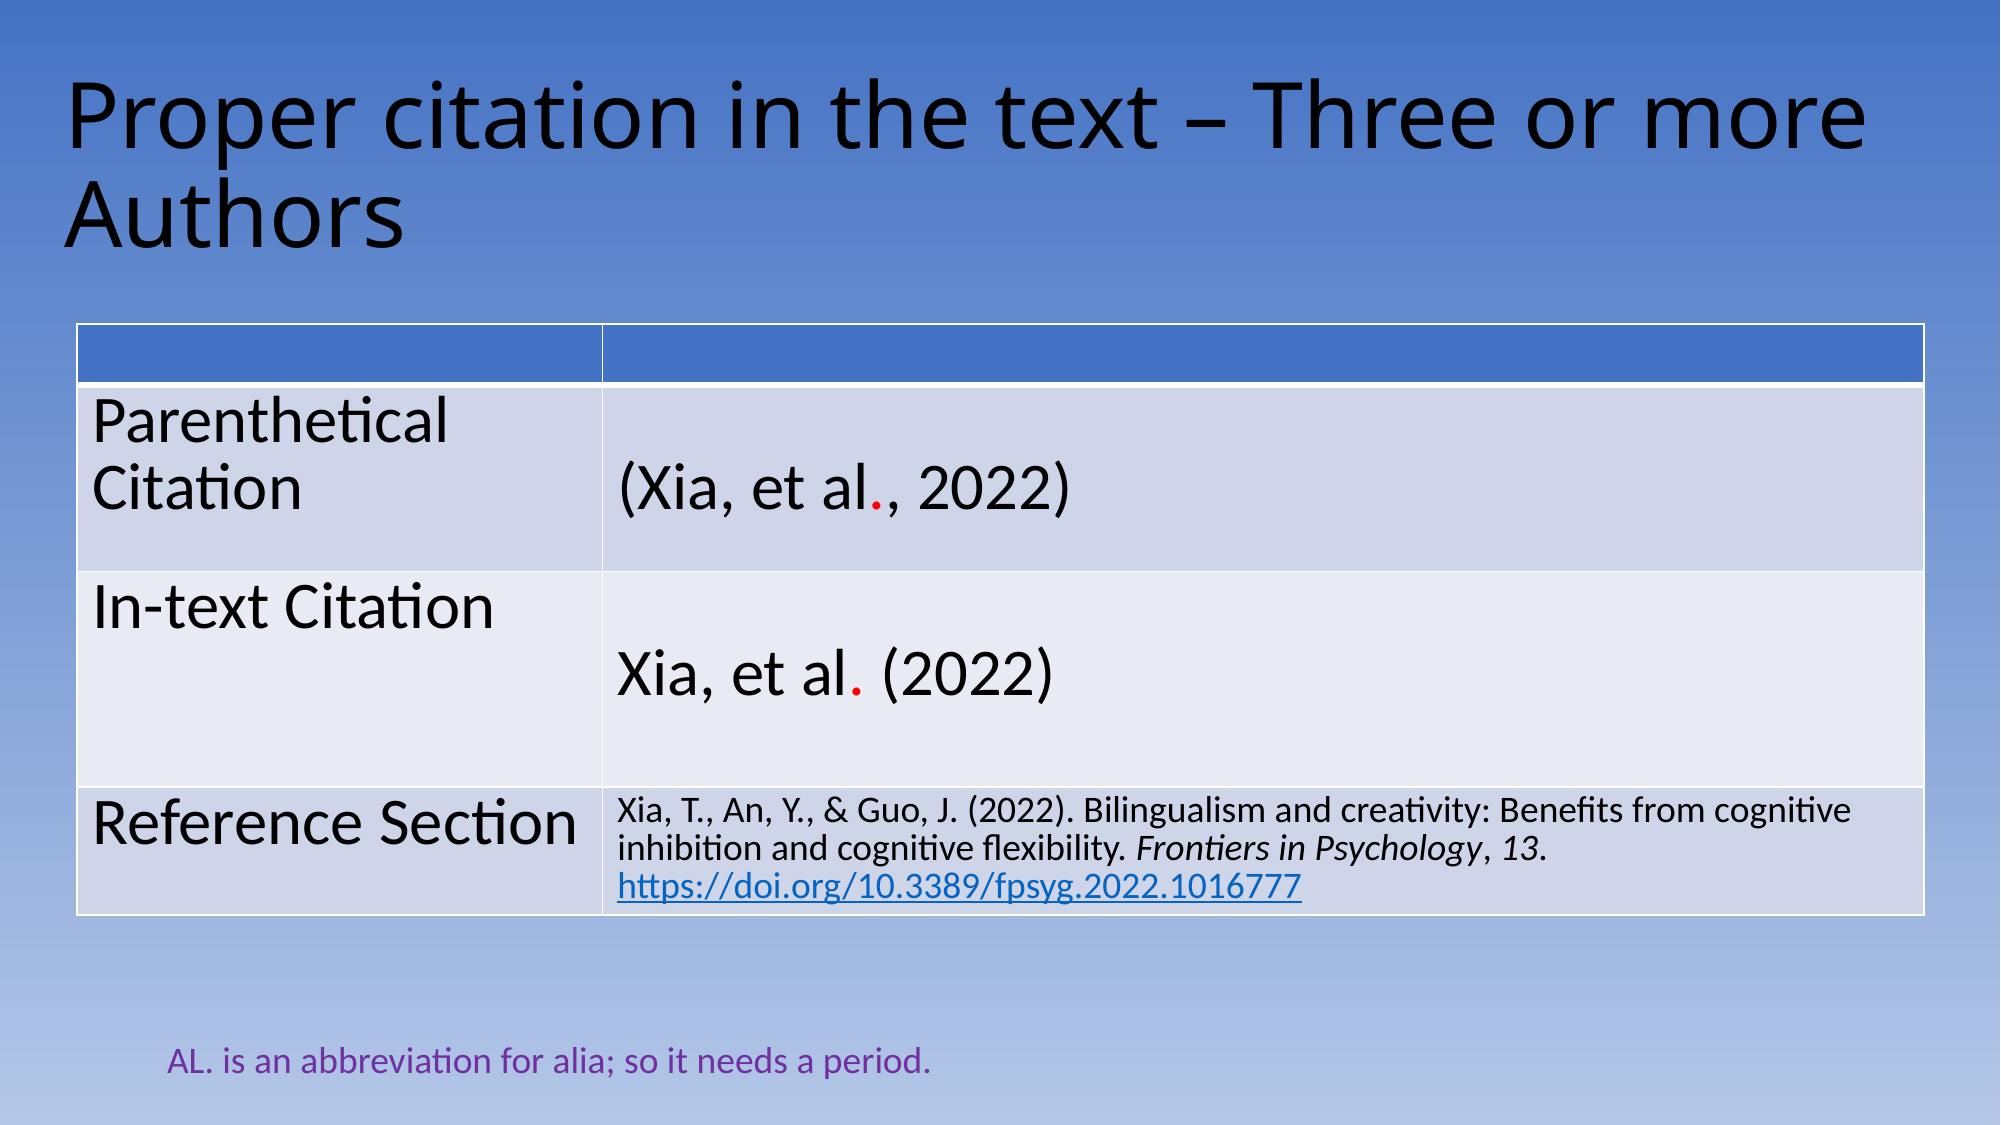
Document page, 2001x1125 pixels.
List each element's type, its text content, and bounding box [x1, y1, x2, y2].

table_cell (Xia, et al., 2022) [603, 388, 1923, 571]
table_header [78, 325, 602, 382]
text_box AL. is an abbreviation for alia; so it needs a period. [152, 1028, 1843, 1089]
table_cell In-text Citation [78, 572, 602, 786]
table_cell Xia, T., An, Y., & Guo, J. (2022). Bilingualism and creativity: Benefits from cognitive inhibition and cognitive flexibility. Frontiers in Psychology, 13. https://doi.org/10.3389/fpsyg.2022.1016777 [603, 788, 1923, 914]
table_cell Reference Section [78, 788, 602, 914]
title Proper citation in the text – Three or more Authors [49, 59, 1985, 278]
table_cell Xia, et al. (2022) [603, 572, 1923, 786]
table_cell Parenthetical Citation [78, 388, 602, 571]
table_header [603, 325, 1923, 382]
